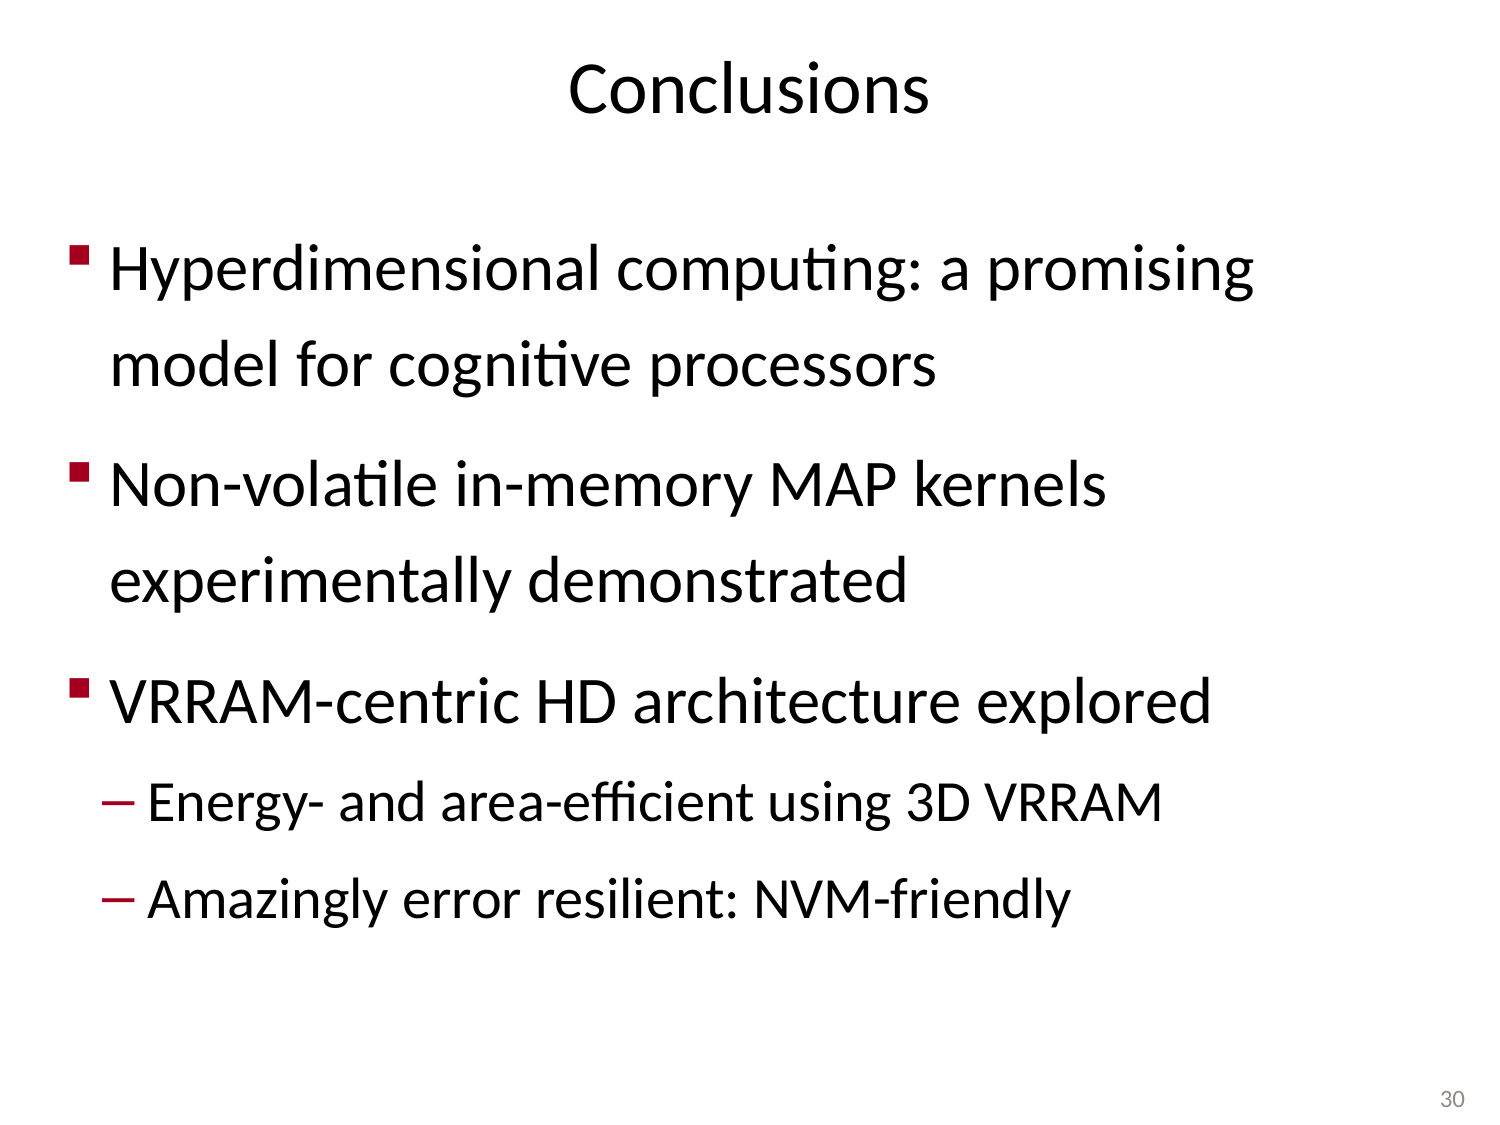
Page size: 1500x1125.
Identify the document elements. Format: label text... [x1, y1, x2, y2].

title Conclusions [73, 31, 1427, 138]
list Hyperdimensional computing: a promising model for cognitive processors Non-volatile in-memory MAP kernels experimentally demonstrated VRRAM-centric HD architecture explored Energy- and area-efficient using 3D VRRAM Amazingly error resilient: NVM-friendly [49, 200, 1451, 1038]
